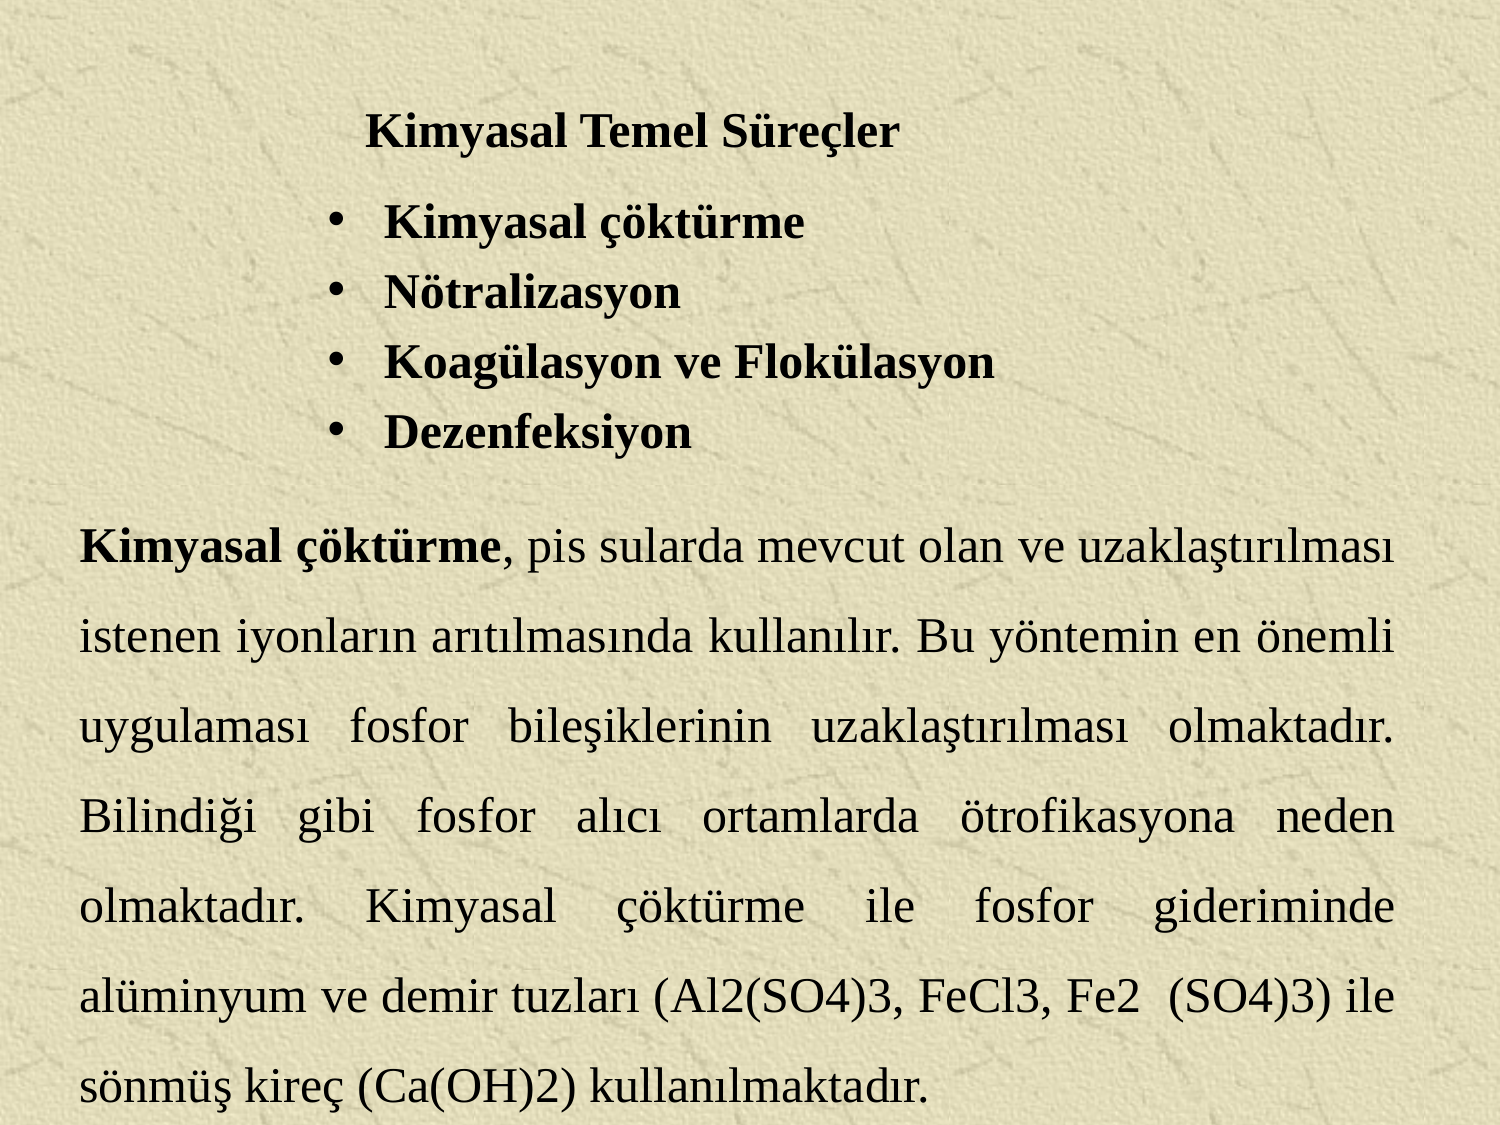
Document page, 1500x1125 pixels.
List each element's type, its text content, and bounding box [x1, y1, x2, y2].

text_box Kimyasal çöktürme, pis sularda mevcut olan ve uzaklaştırılması istenen iyonların arıtılmasında kullanılır. Bu yöntemin en önemli uygulaması fosfor bileşiklerinin uzaklaştırılması olmaktadır. Bilindiği gibi fosfor alıcı ortamlarda ötrofikasyona neden olmaktadır. Kimyasal çöktürme ile fosfor gideriminde alüminyum ve demir tuzları (Al2(SO4)3, FeCl3, Fe2 (SO4)3) ile sönmüş kireç (Ca(OH)2) kullanılmaktadır. [64, 474, 1412, 1120]
text_box Kimyasal çöktürme Nötralizasyon Koagülasyon ve Flokülasyon Dezenfeksiyon [312, 180, 1063, 466]
text_box Kimyasal Temel Süreçler [350, 89, 917, 165]
picture [0, 0, 1500, 1125]
